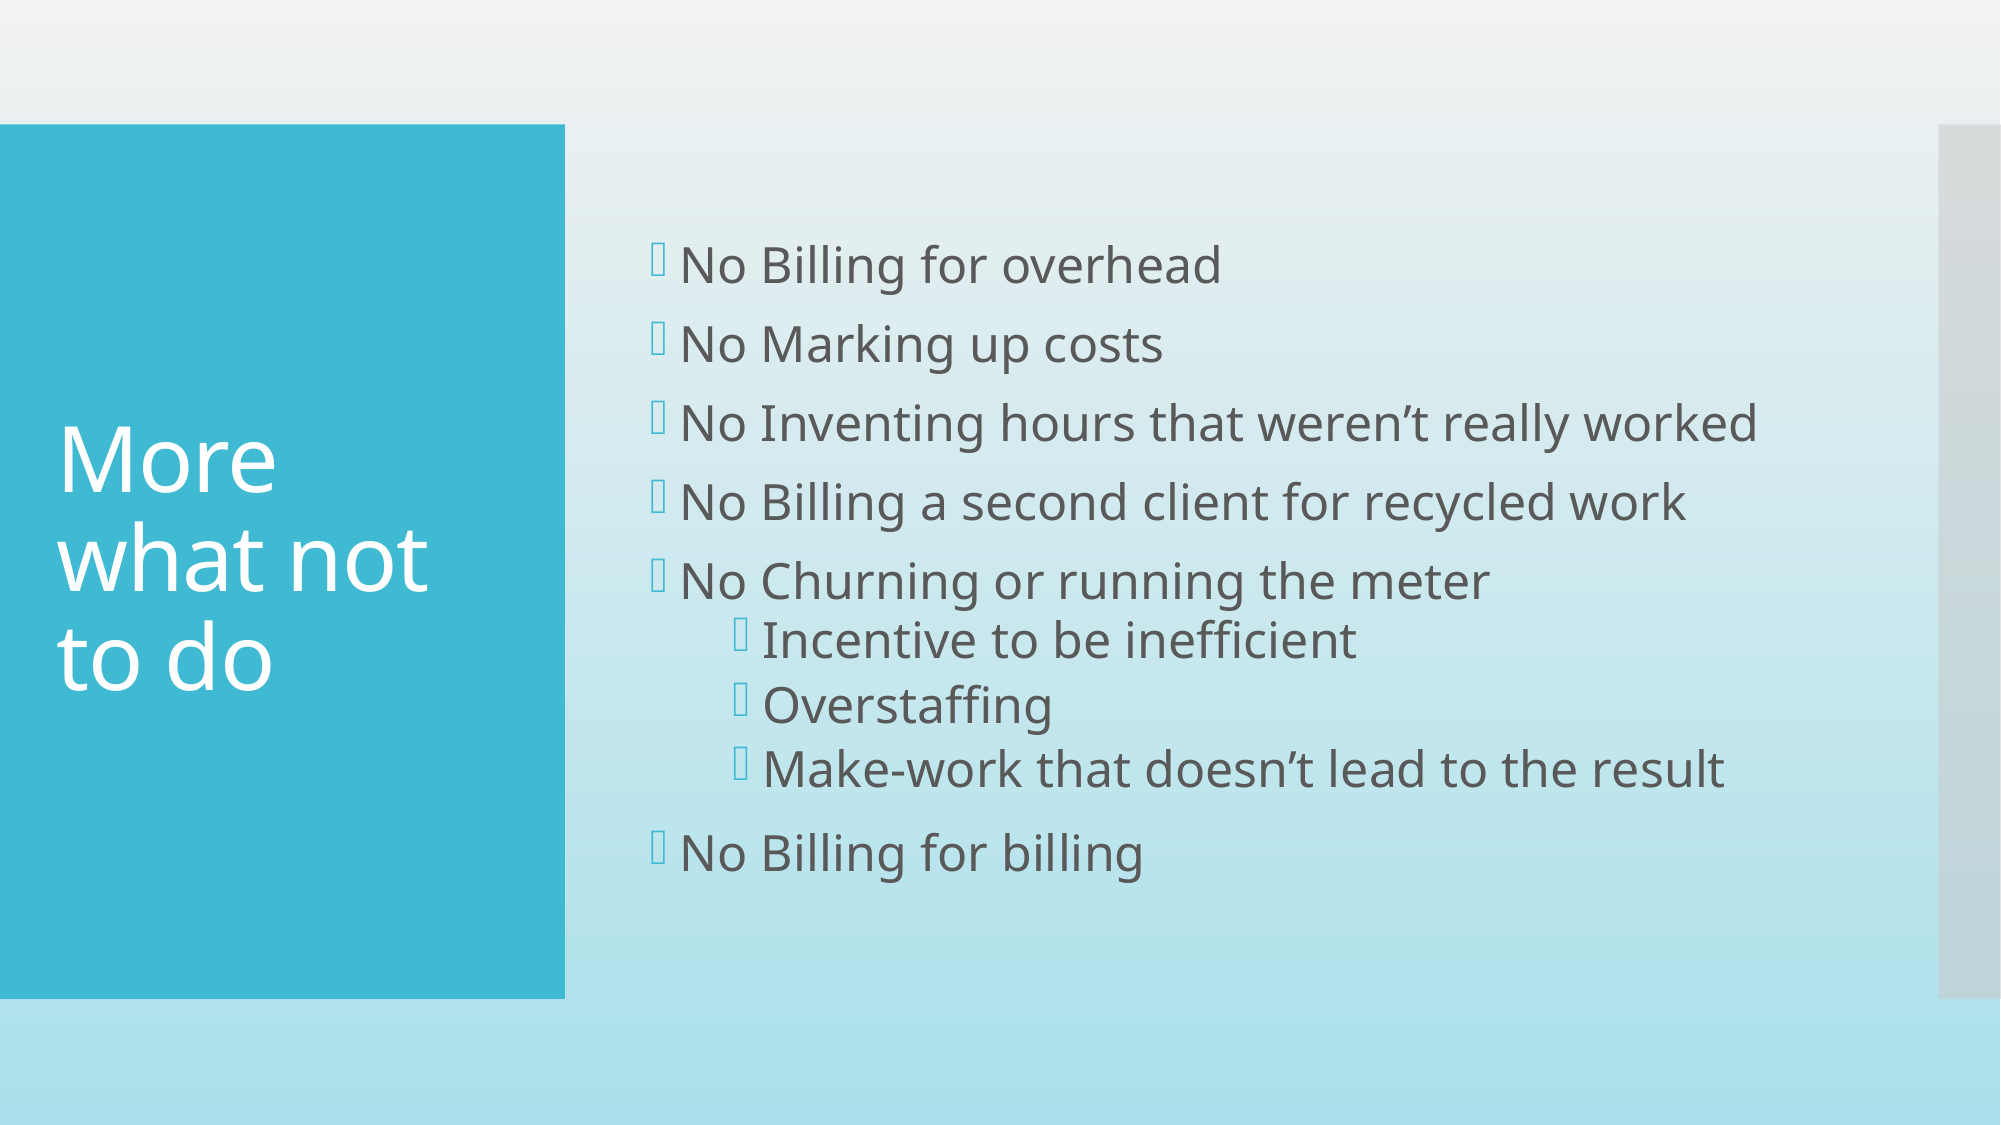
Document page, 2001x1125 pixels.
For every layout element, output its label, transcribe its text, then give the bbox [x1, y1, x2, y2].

list No Billing for overhead No Marking up costs No Inventing hours that weren’t really worked No Billing a second client for recycled work No Churning or running the meter Incentive to be inefficient Overstaffing Make-work that doesn’t lead to the result No Billing for billing [634, 141, 1835, 982]
title More what not to do [41, 184, 525, 940]
